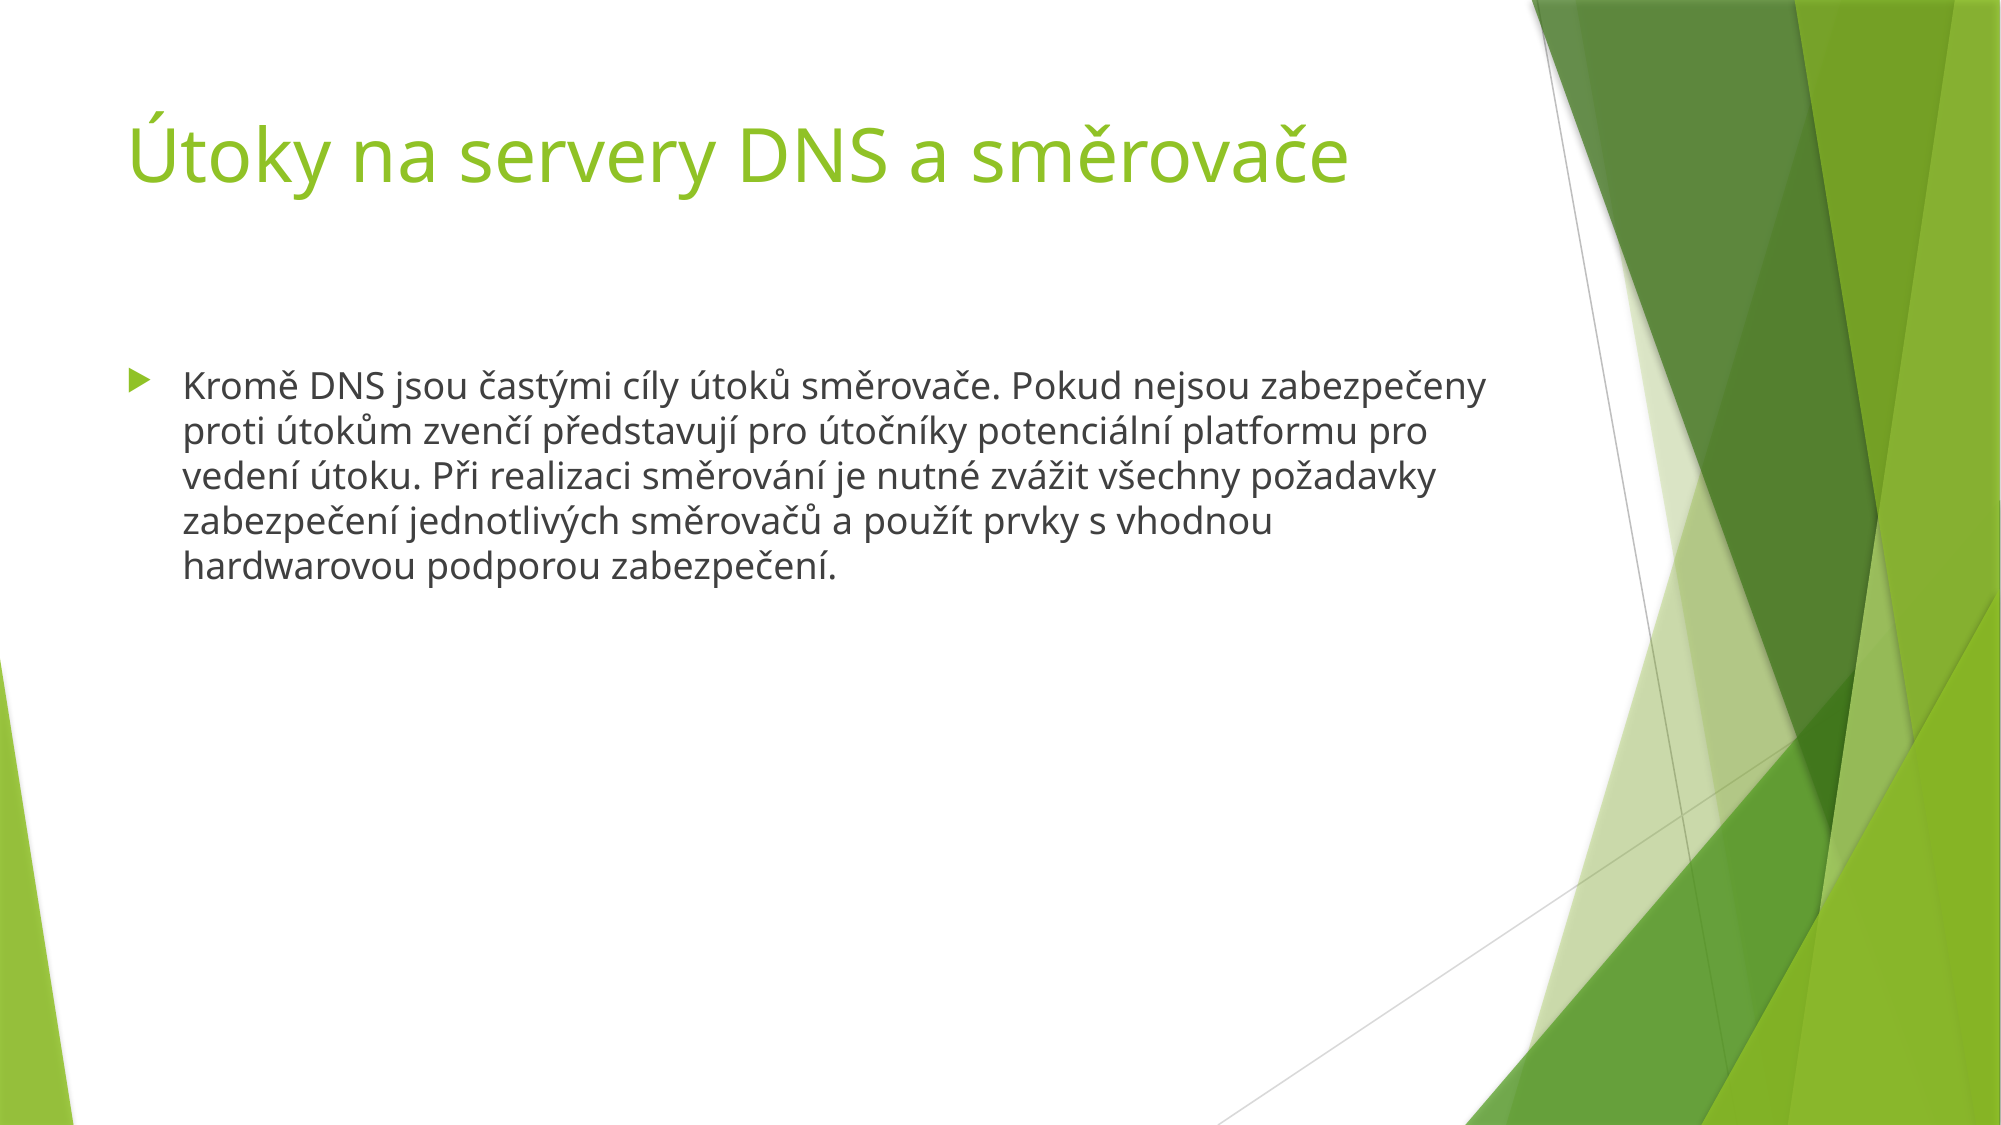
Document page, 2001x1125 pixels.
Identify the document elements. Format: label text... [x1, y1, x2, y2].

list Kromě DNS jsou častými cíly útoků směrovače. Pokud nejsou zabezpečeny proti útokům zvenčí představují pro útočníky potenciální platformu pro vedení útoku. Při realizaci směrování je nutné zvážit všechny požadavky zabezpečení jednotlivých směrovačů a použít prvky s vhodnou hardwarovou podporou zabezpečení. [111, 354, 1522, 992]
title Útoky na servery DNS a směrovače [111, 99, 1522, 317]
